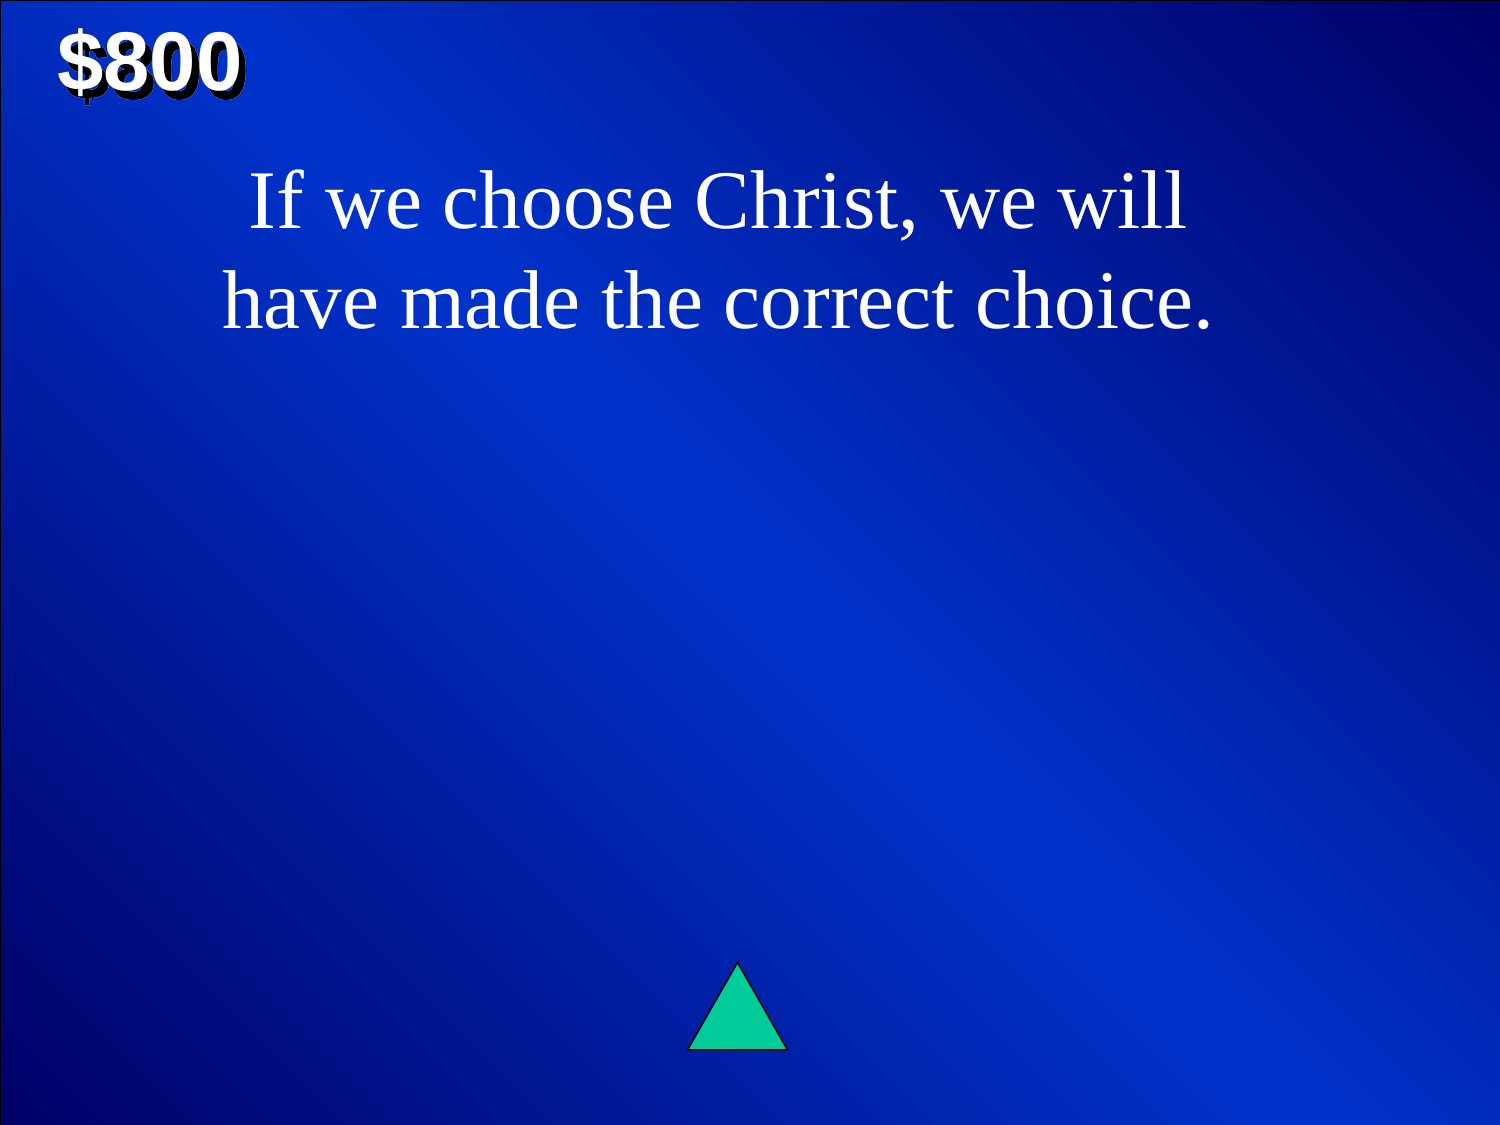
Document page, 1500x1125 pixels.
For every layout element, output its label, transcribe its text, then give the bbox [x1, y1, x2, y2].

text_box [687, 962, 788, 1050]
text_box $800 [0, 0, 300, 115]
text_box If we choose Christ, we will have made the correct choice. [199, 137, 1238, 453]
text_box [0, 0, 1500, 1125]
